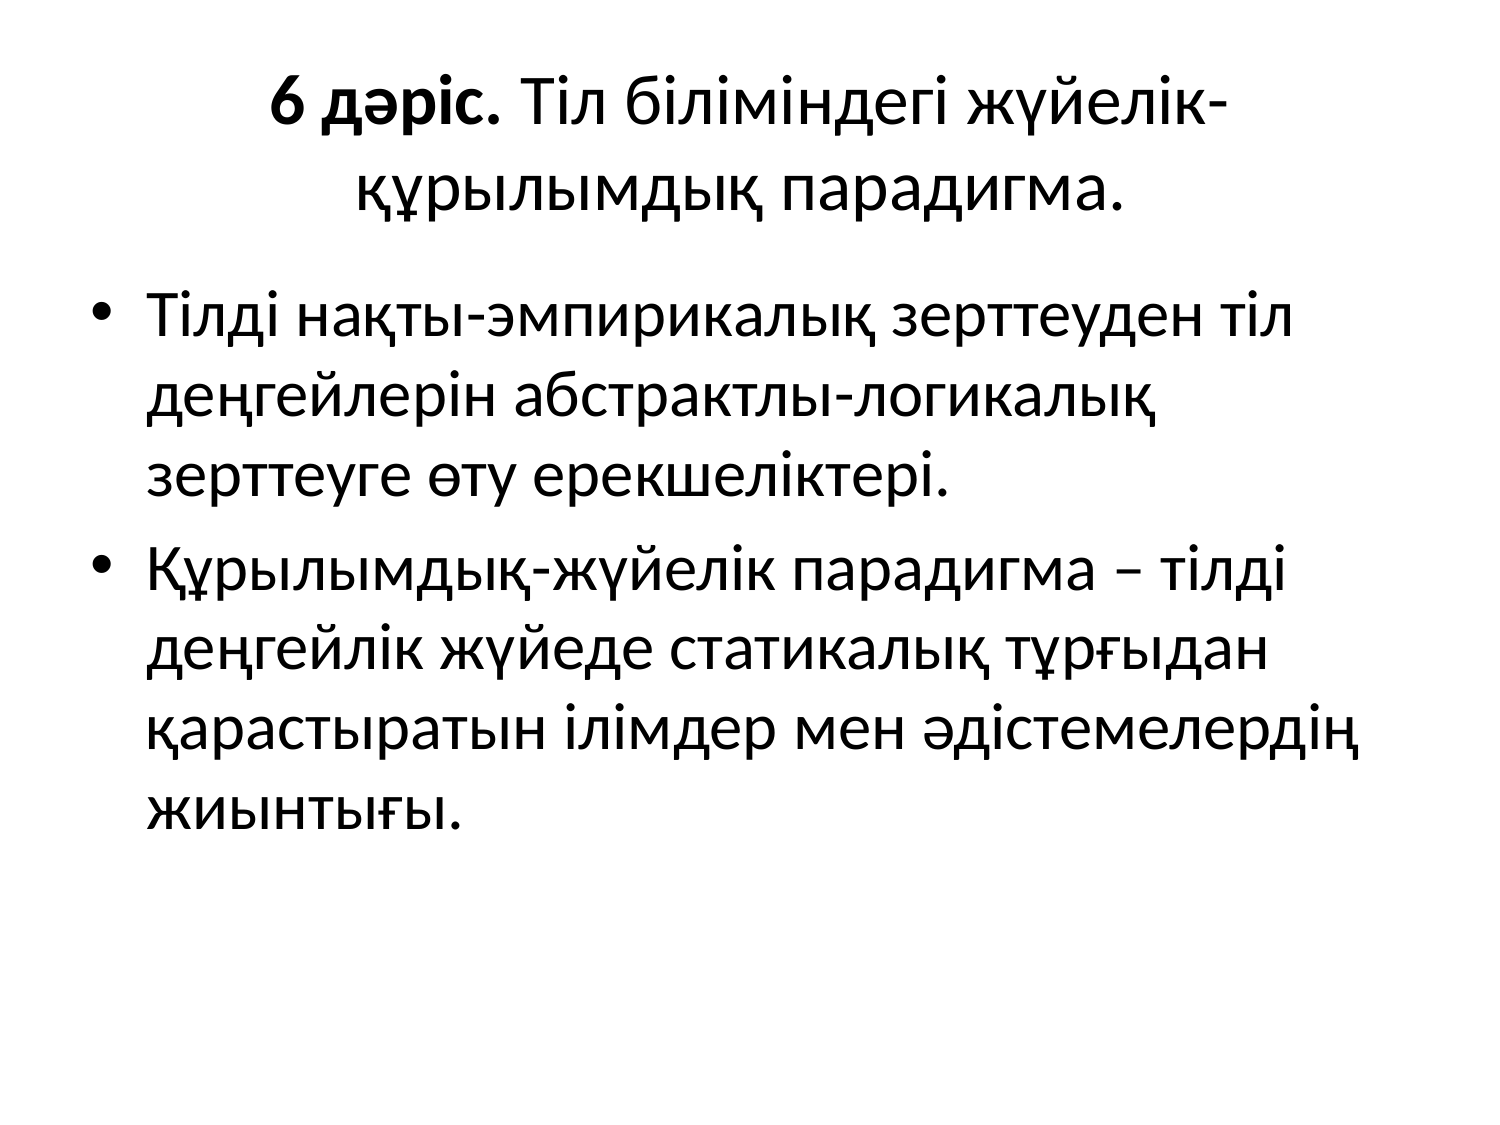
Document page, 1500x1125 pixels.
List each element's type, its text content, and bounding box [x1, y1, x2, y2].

list Тілді нақты-эмпирикалық зерттеуден тіл деңгейлерін абстрактлы-логикалық зерттеуге өту ерекшеліктері. Құрылымдық-жүйелік парадигма – тілді деңгейлік жүйеде статикалық тұрғыдан қарастыратын ілімдер мен әдістемелердің жиынтығы. [75, 262, 1425, 1005]
title 6 дәріс. Тіл біліміндегі жүйелік-құрылымдық парадигма. [75, 45, 1425, 233]
